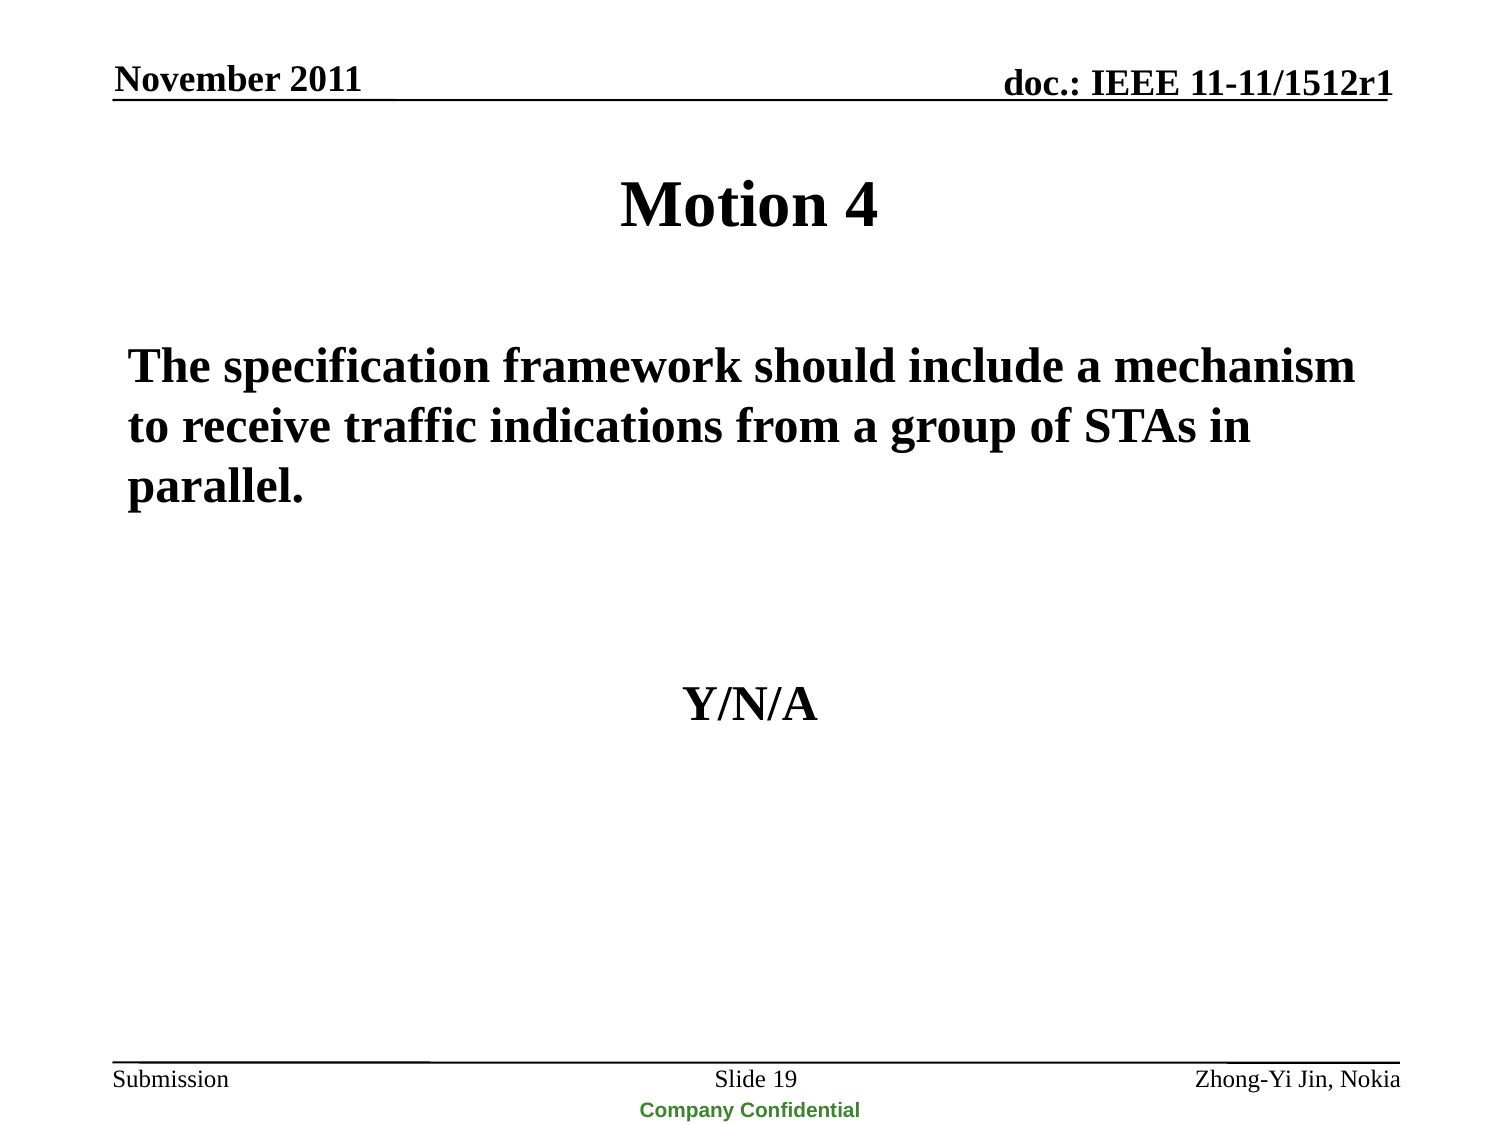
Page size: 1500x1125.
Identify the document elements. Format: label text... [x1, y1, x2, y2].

footer Zhong-Yi Jin, Nokia [878, 1061, 1402, 1093]
slide_number Slide 19 [712, 1061, 800, 1123]
list The specification framework should include a mechanism to receive traffic indications from a group of STAs in parallel. Y/N/A [112, 324, 1388, 1000]
title Motion 4 [112, 112, 1388, 288]
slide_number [114, 54, 423, 100]
